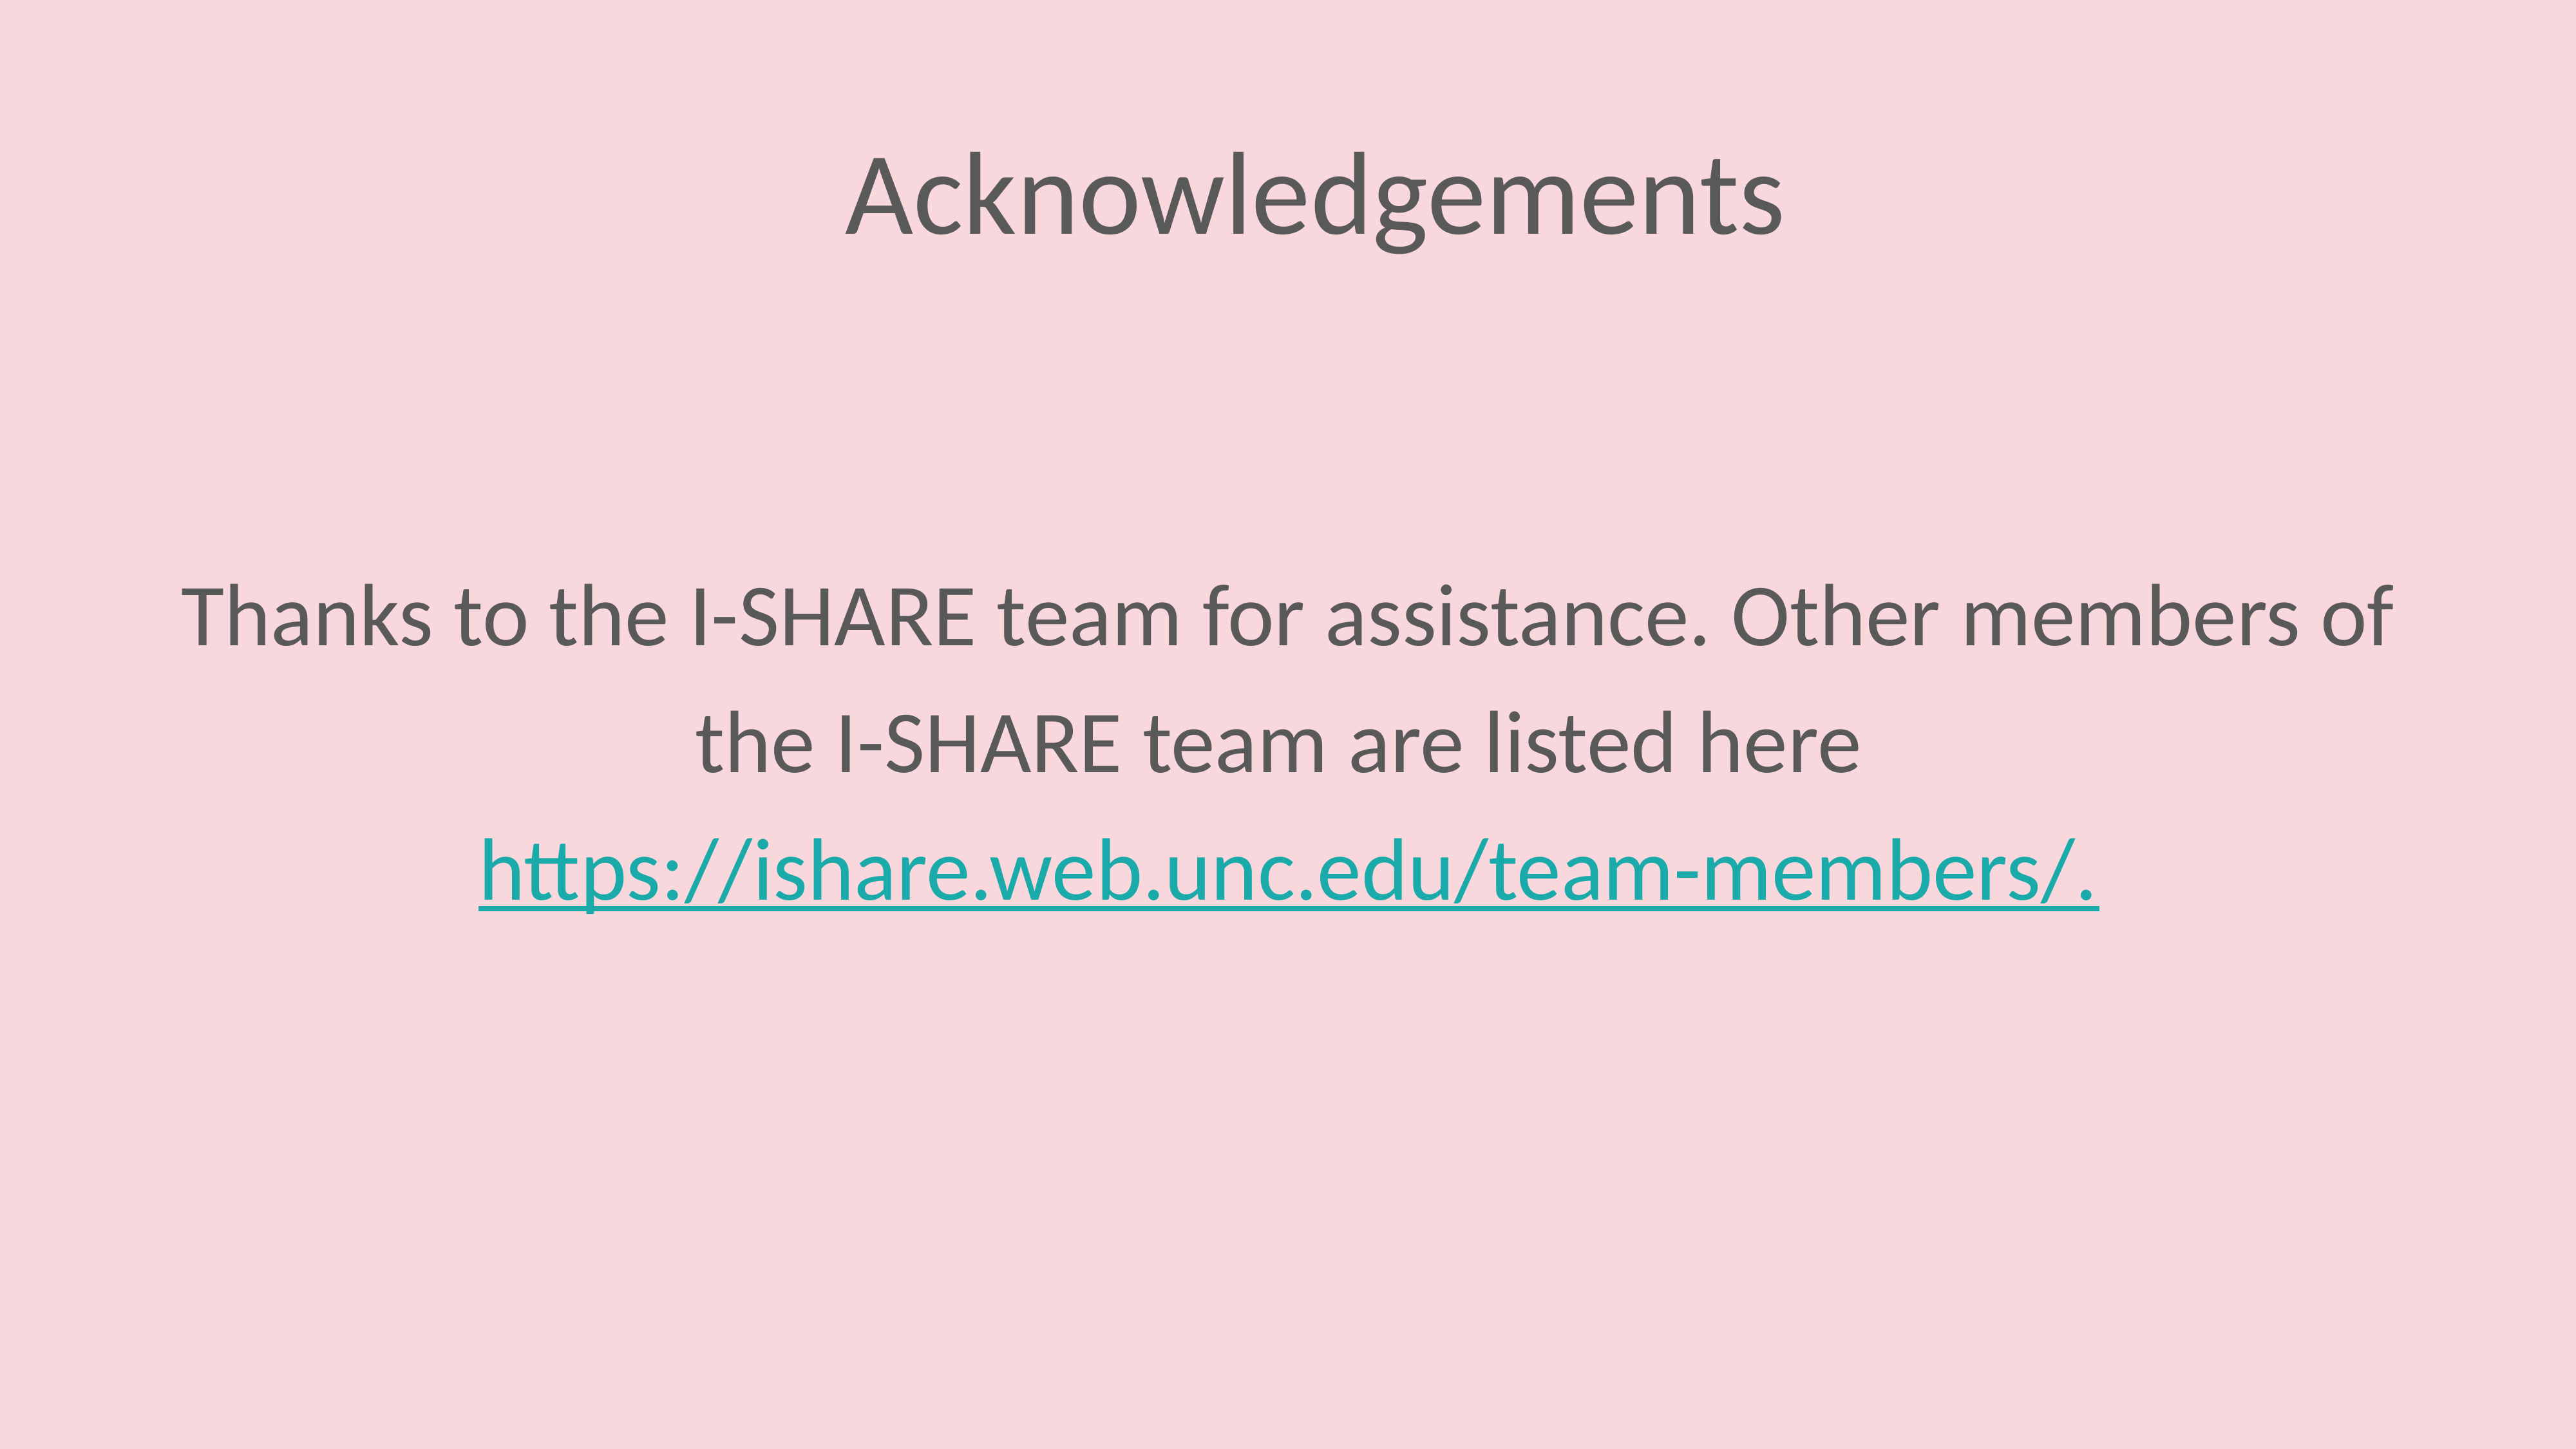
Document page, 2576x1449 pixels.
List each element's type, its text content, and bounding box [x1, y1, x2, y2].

text_box Thanks to the I-SHARE team for assistance. Other members of the I-SHARE team are listed here https://ishare.web.unc.edu/team-members/. [166, 531, 2412, 923]
text_box Acknowledgements [357, 142, 2275, 232]
